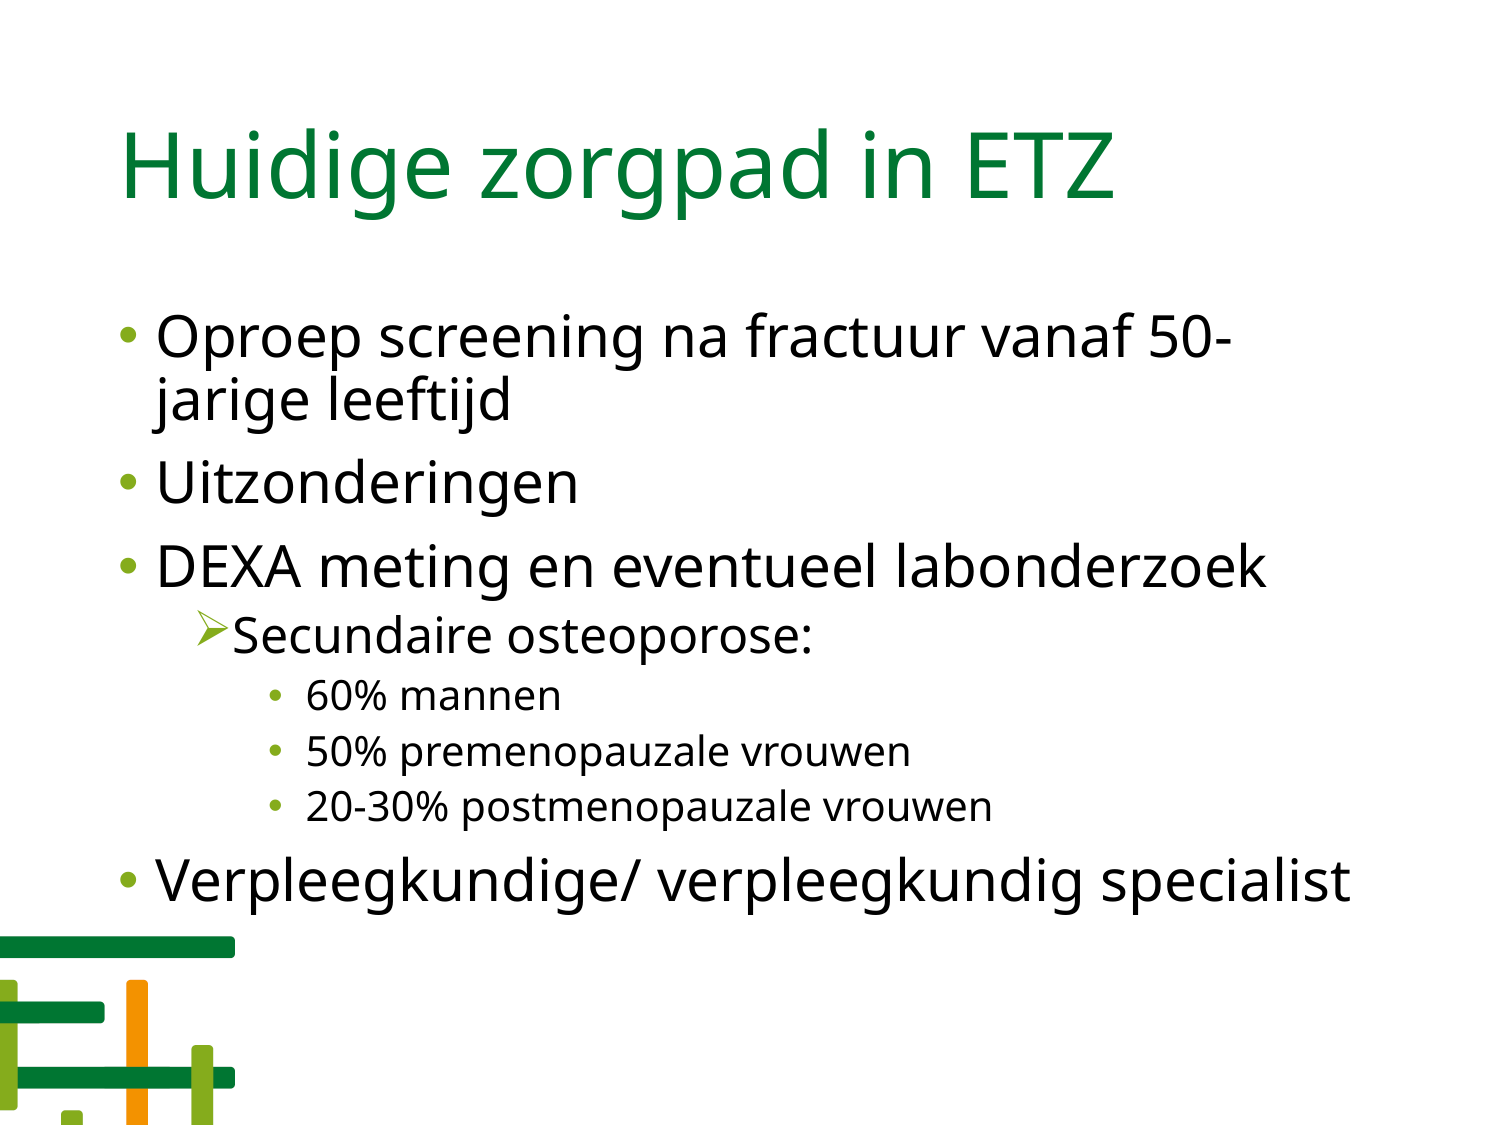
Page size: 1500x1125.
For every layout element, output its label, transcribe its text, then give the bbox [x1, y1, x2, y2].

list Oproep screening na fractuur vanaf 50-jarige leeftijd Uitzonderingen DEXA meting en eventueel labonderzoek Secundaire osteoporose: 60% mannen 50% premenopauzale vrouwen 20-30% postmenopauzale vrouwen Verpleegkundige/ verpleegkundig specialist [103, 299, 1397, 1014]
picture [0, 0, 1500, 1125]
title Huidige zorgpad in ETZ [103, 59, 1397, 278]
